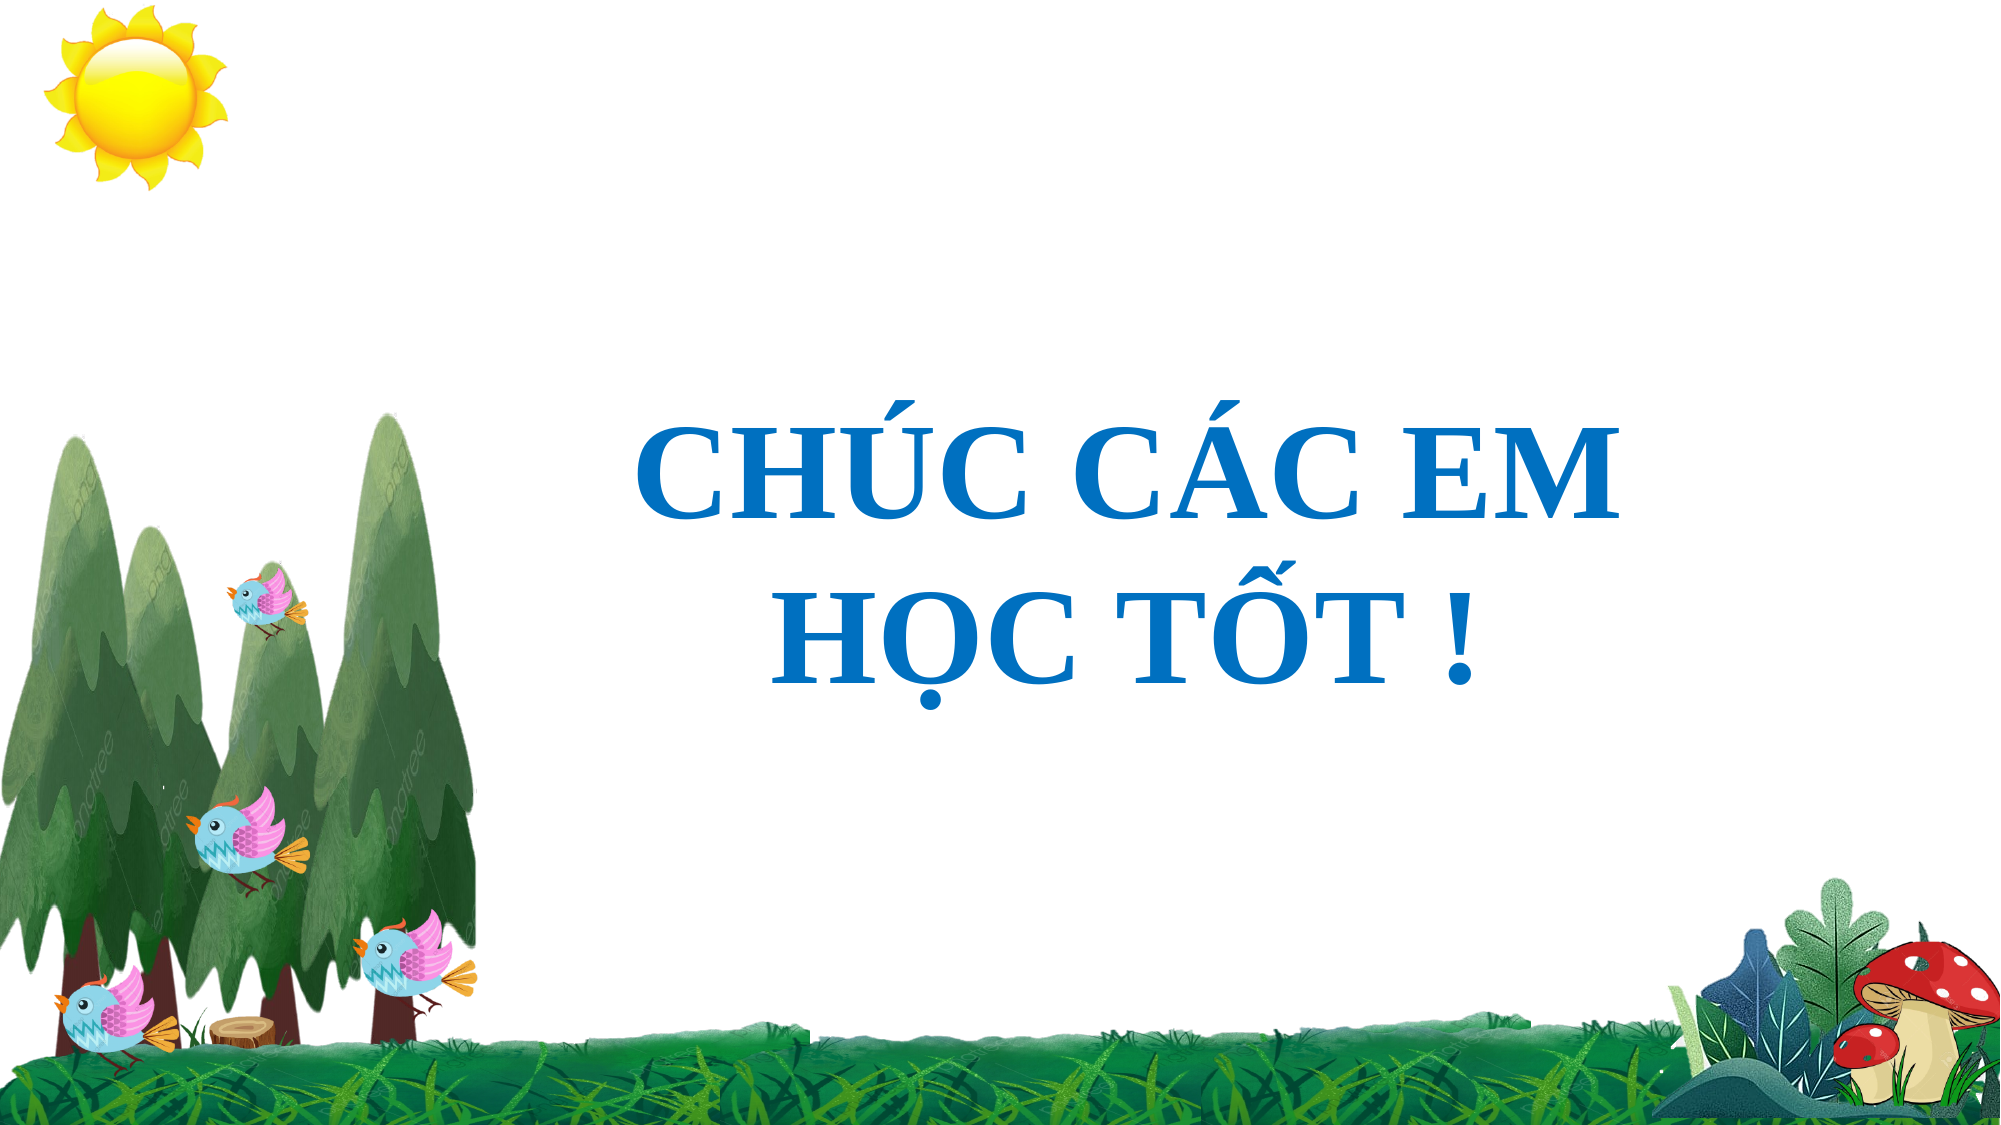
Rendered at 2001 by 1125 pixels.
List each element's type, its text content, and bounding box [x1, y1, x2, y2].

text_box CHÚC CÁC EM HỌC TỐT ! [516, 373, 1780, 718]
picture [0, 1, 306, 198]
picture [0, 360, 2000, 1125]
